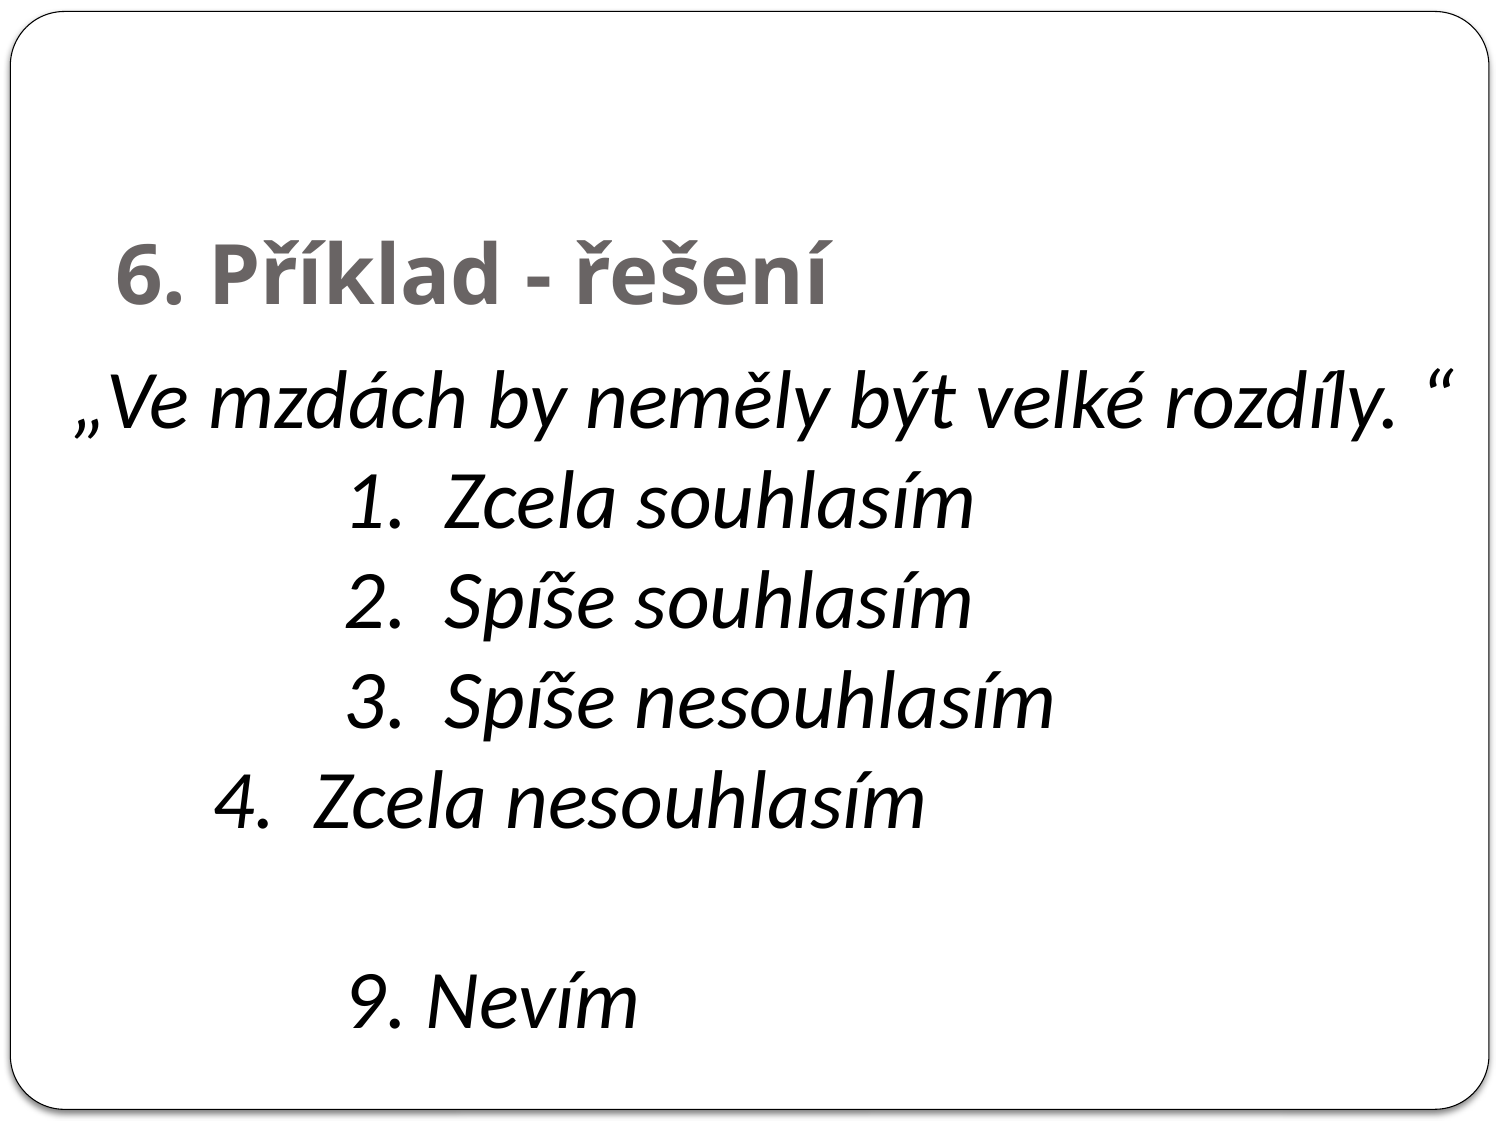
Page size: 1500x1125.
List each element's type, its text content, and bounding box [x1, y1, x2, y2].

title 6. Příklad - řešení [100, 148, 1376, 337]
text_box „Ve mzdách by neměly být velké rozdíly. “ 1. Zcela souhlasím 2. Spíše souhlasím 3. Spíše nesouhlasím 4. Zcela nesouhlasím 9. Nevím [57, 338, 1471, 1125]
